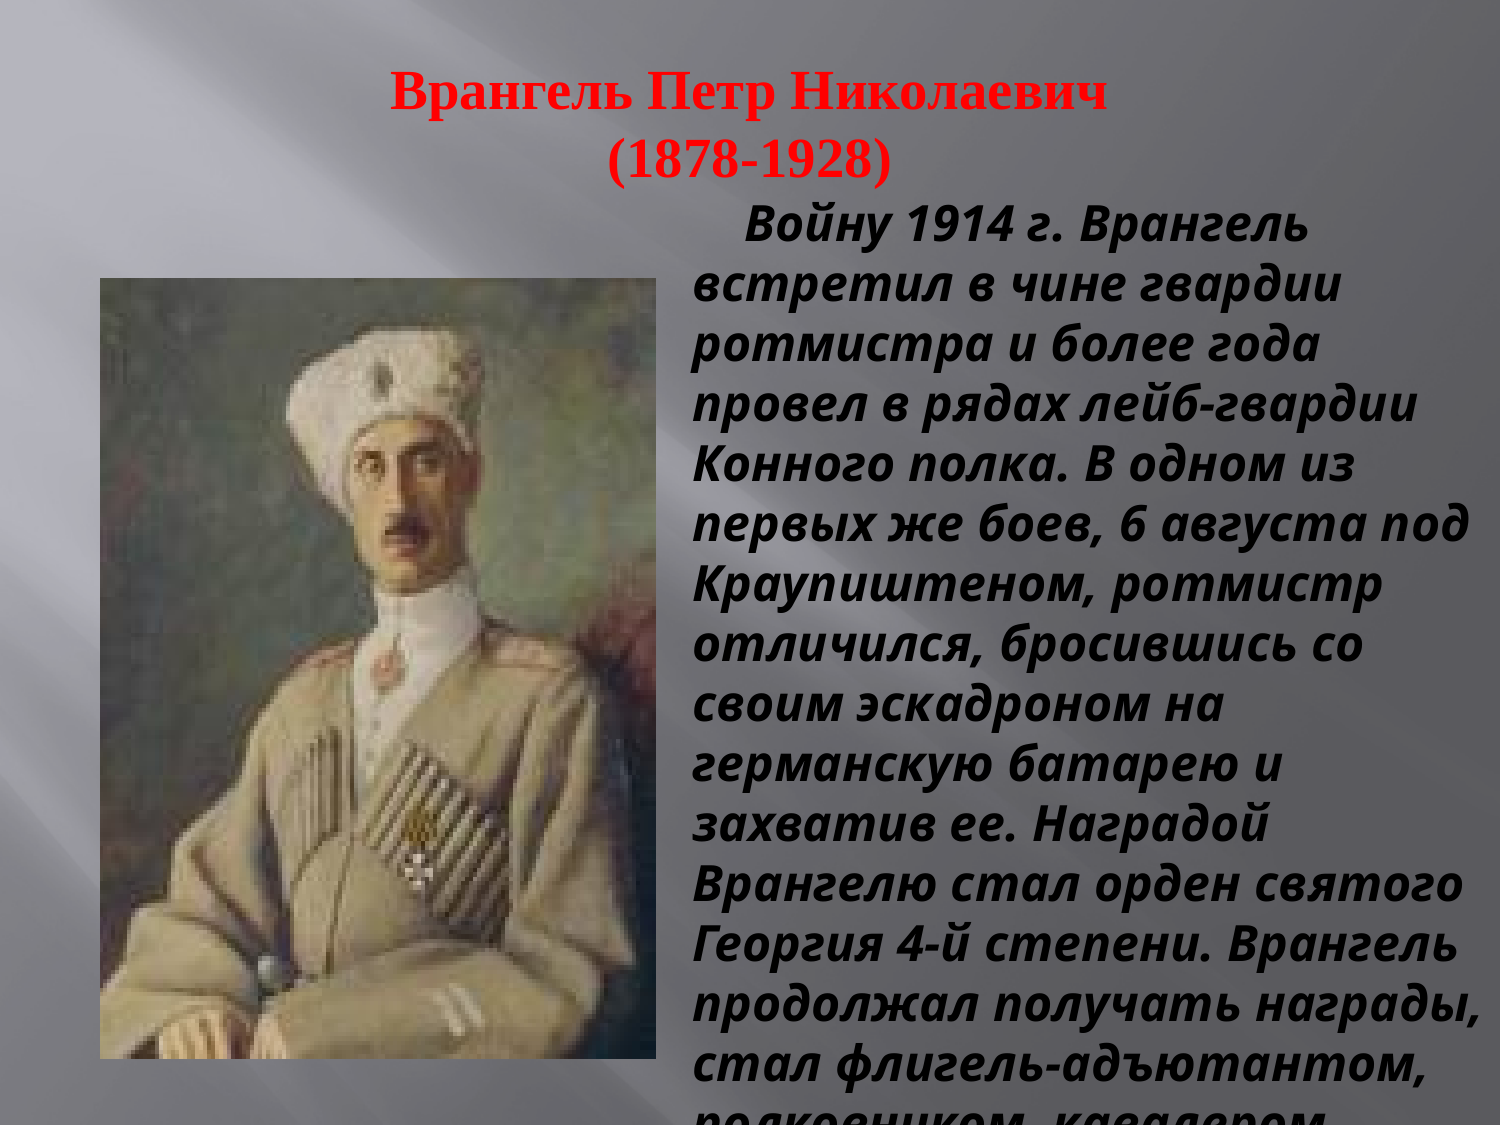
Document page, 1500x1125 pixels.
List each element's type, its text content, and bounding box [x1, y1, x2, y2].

picture [100, 278, 656, 1059]
list Войну 1914 г. Врангель встретил в чине гвардии ротмистра и более года провел в рядах лейб-гвардии Конного полка. В одном из первых же боев, 6 августа под Краупиштеном, ротмистр отличился, бросившись со своим эскадроном на германскую батарею и захватив ее. Наградой Врангелю стал орден святого Георгия 4-й степени. Врангель продолжал получать награды, стал флигель-адъютантом, полковником, кавалером Георгиевского оружия. [655, 184, 1500, 1125]
title Врангель Петр Николаевич (1878-1928) [75, 45, 1425, 197]
